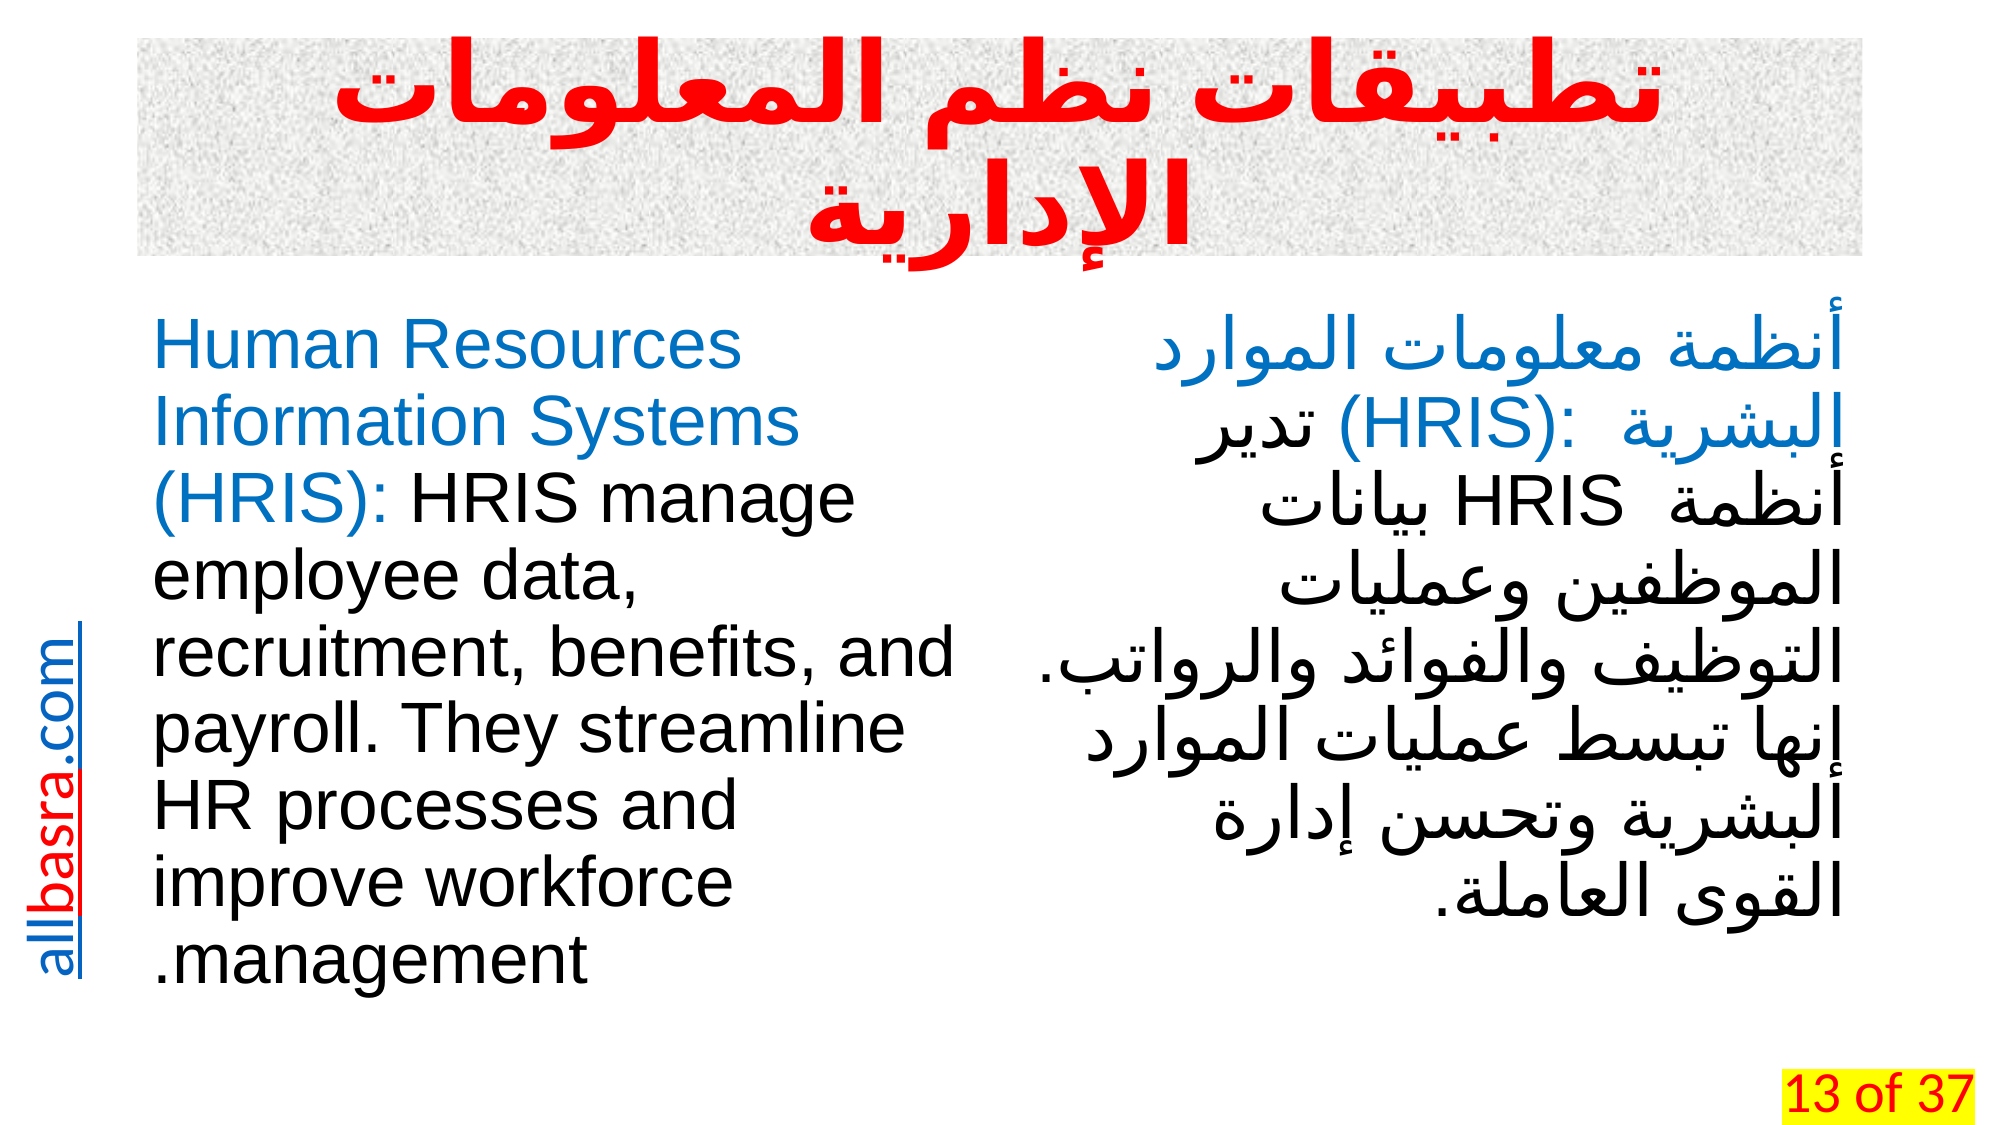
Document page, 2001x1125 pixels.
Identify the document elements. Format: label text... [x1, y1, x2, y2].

list أنظمة معلومات الموارد البشرية :(HRIS) تدير أنظمة HRIS بيانات الموظفين وعمليات التوظيف والفوائد والرواتب. إنها تبسط عمليات الموارد البشرية وتحسن إدارة القوى العاملة. [1012, 299, 1863, 1014]
title تطبيقات نظم المعلومات الإدارية [137, 38, 1863, 256]
slide_number 13 of 37 [1756, 1053, 2000, 1125]
list Human Resources Information Systems (HRIS): HRIS manage employee data, recruitment, benefits, and payroll. They streamline HR processes and improve workforce management. [137, 299, 988, 1014]
